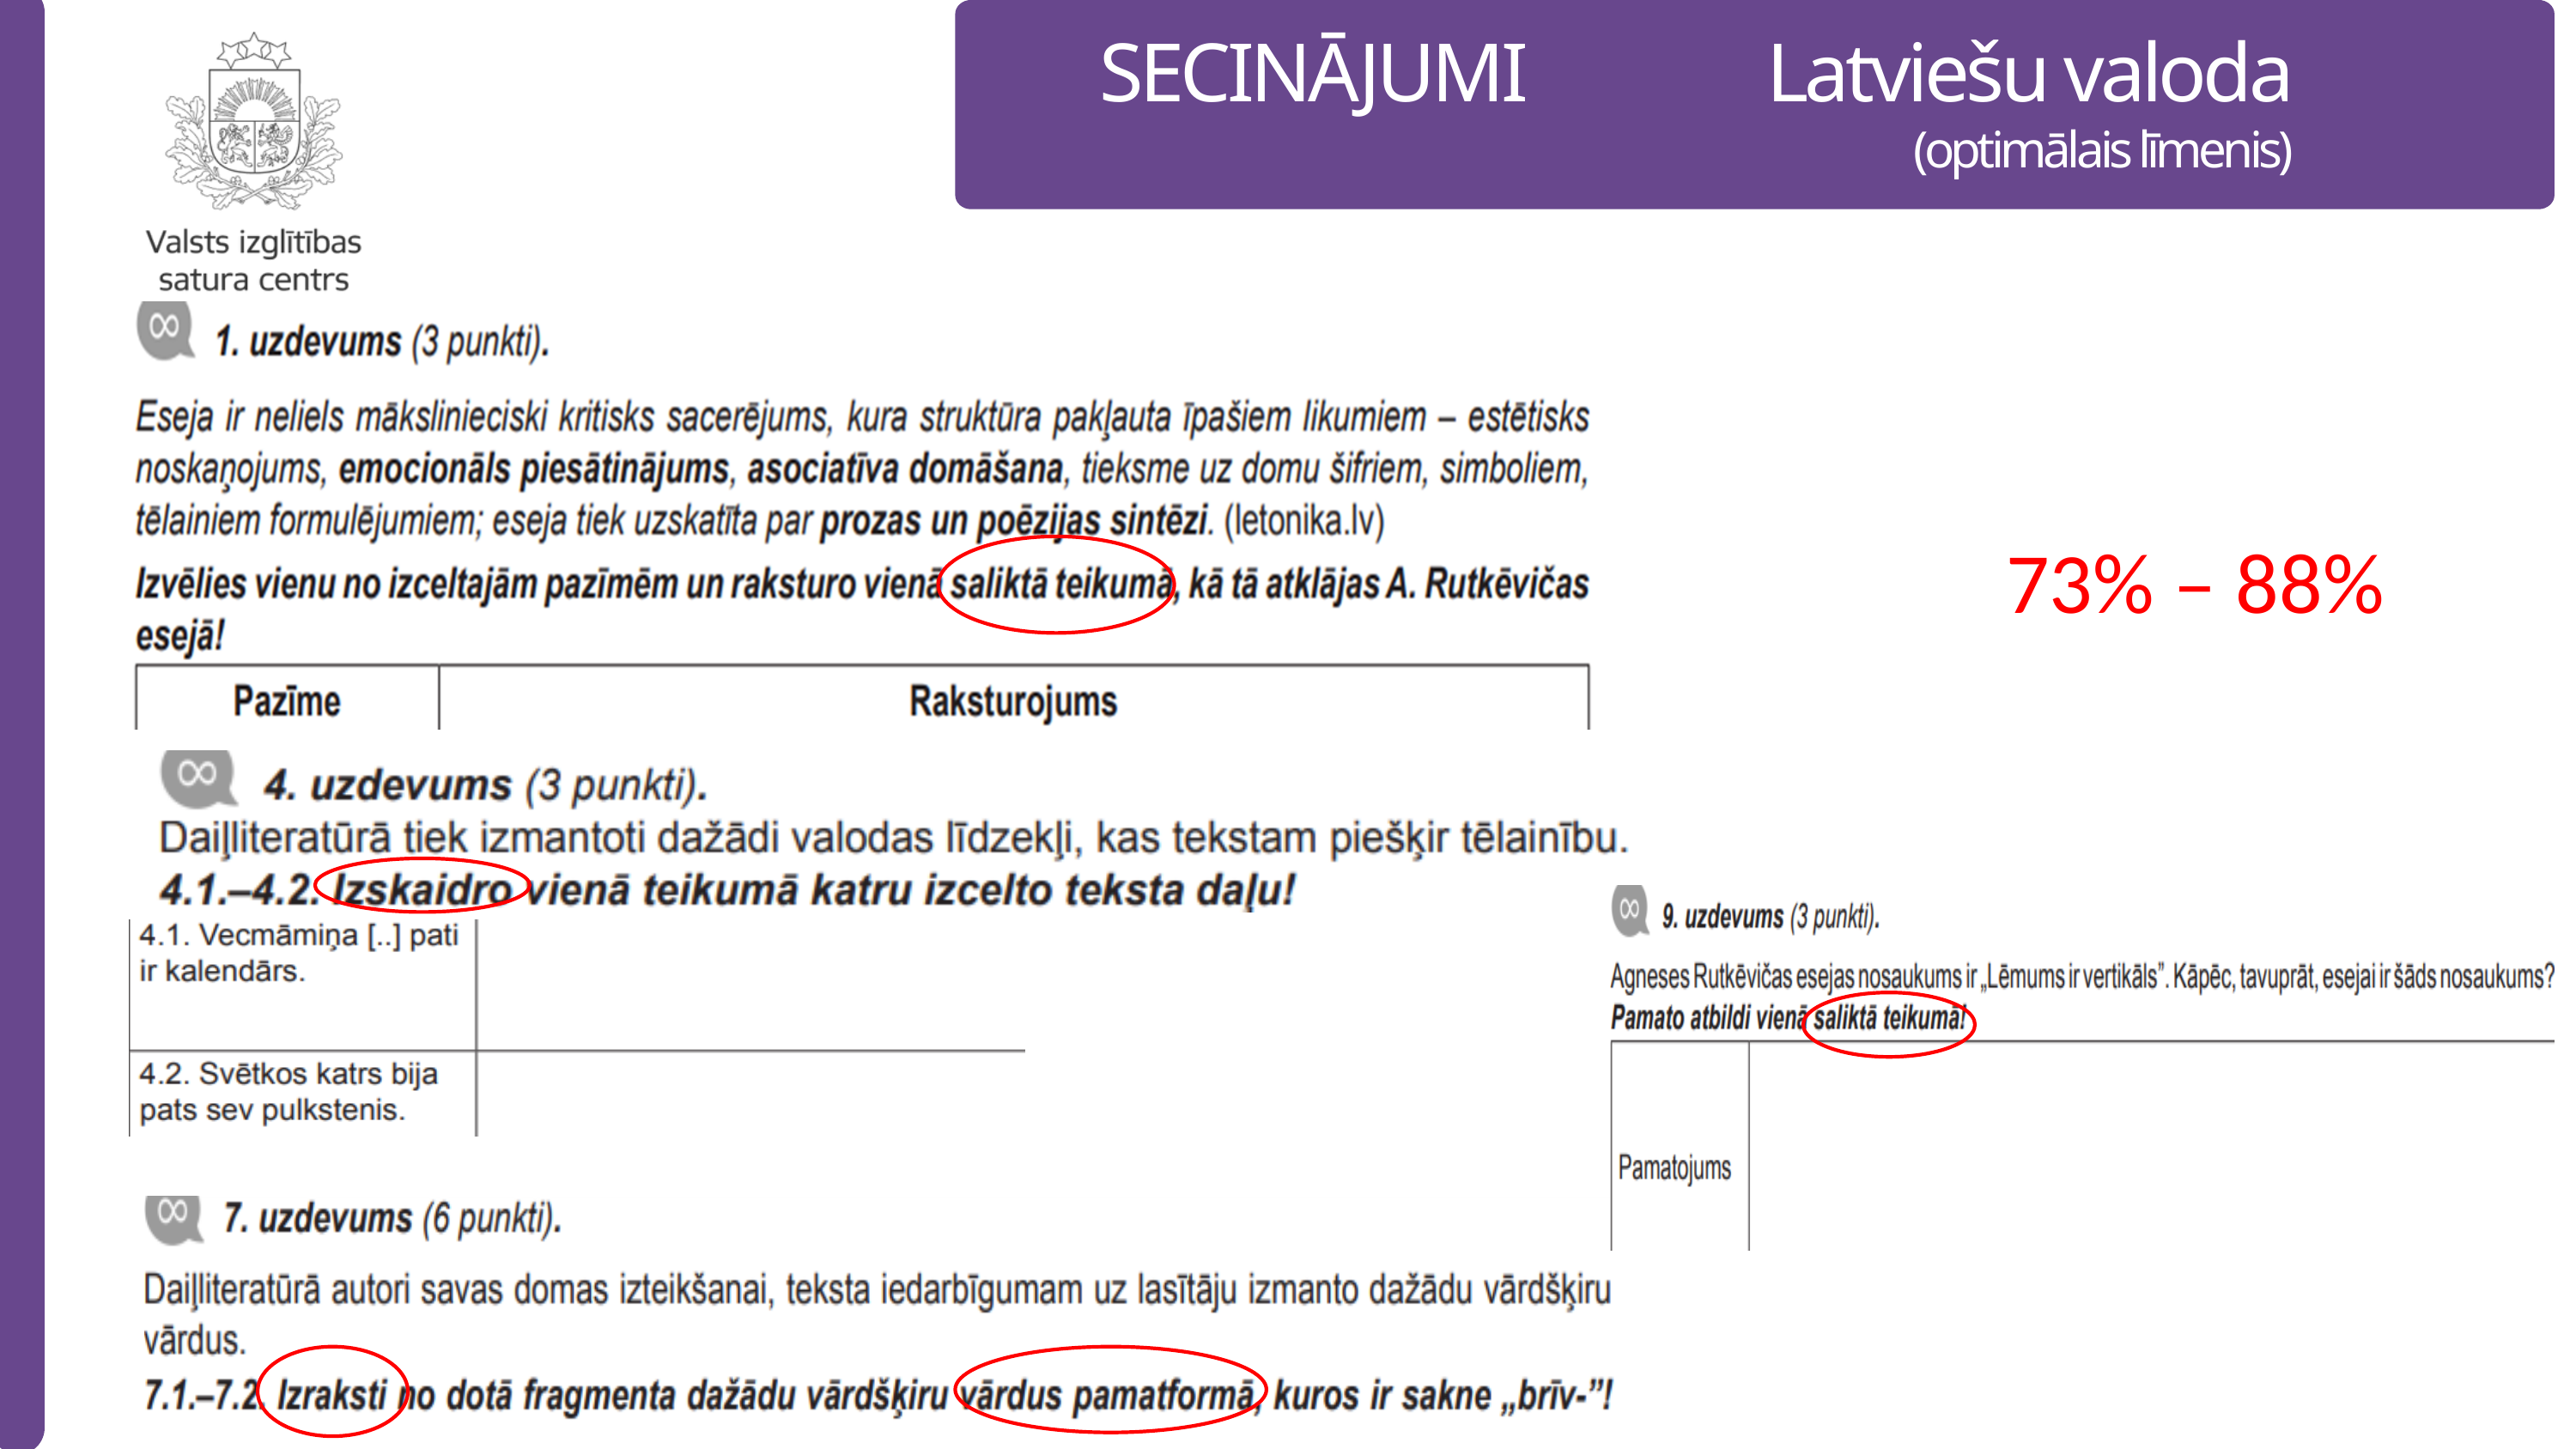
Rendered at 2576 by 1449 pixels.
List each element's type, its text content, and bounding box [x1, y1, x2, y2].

text_box [144, 31, 361, 298]
picture [144, 750, 2555, 1428]
picture [128, 300, 1595, 730]
text_box 73% – 88% [1993, 521, 2398, 637]
picture [128, 919, 1025, 1137]
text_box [955, 0, 2555, 209]
